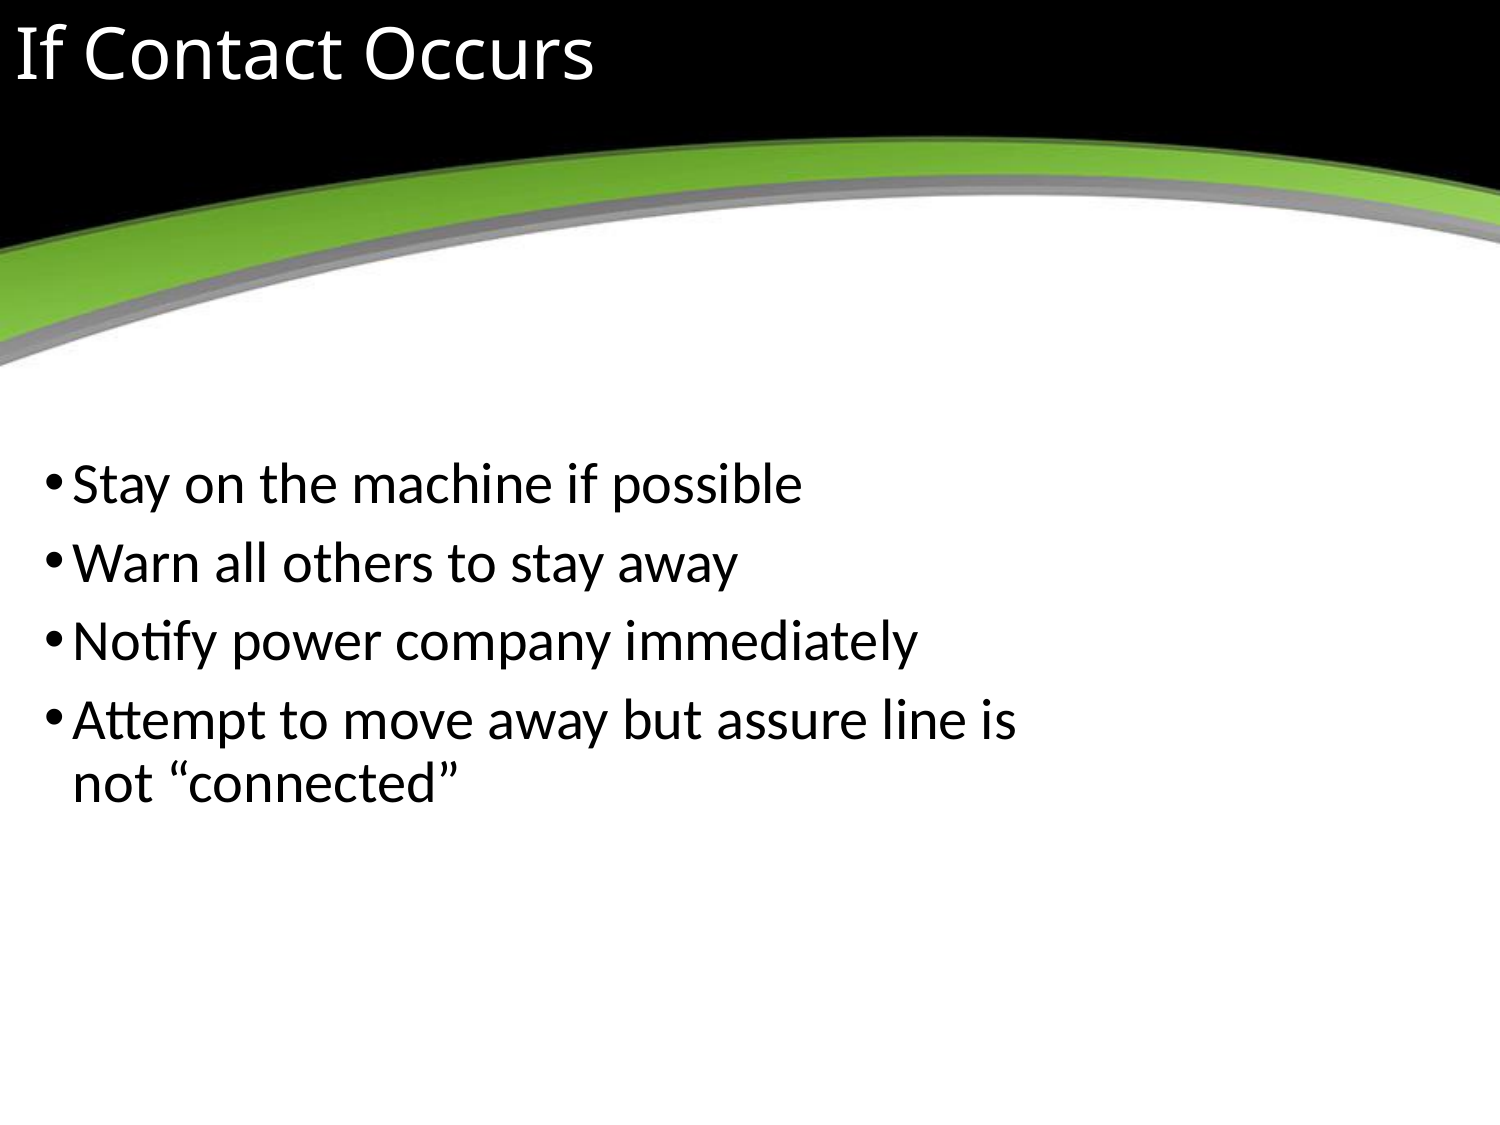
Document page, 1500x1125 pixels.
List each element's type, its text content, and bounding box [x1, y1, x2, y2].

picture [0, 0, 1500, 1125]
list Stay on the machine if possible Warn all others to stay away Notify power company immediately Attempt to move away but assure line is not “connected” [29, 445, 1043, 878]
title If Contact Occurs [0, 0, 622, 113]
